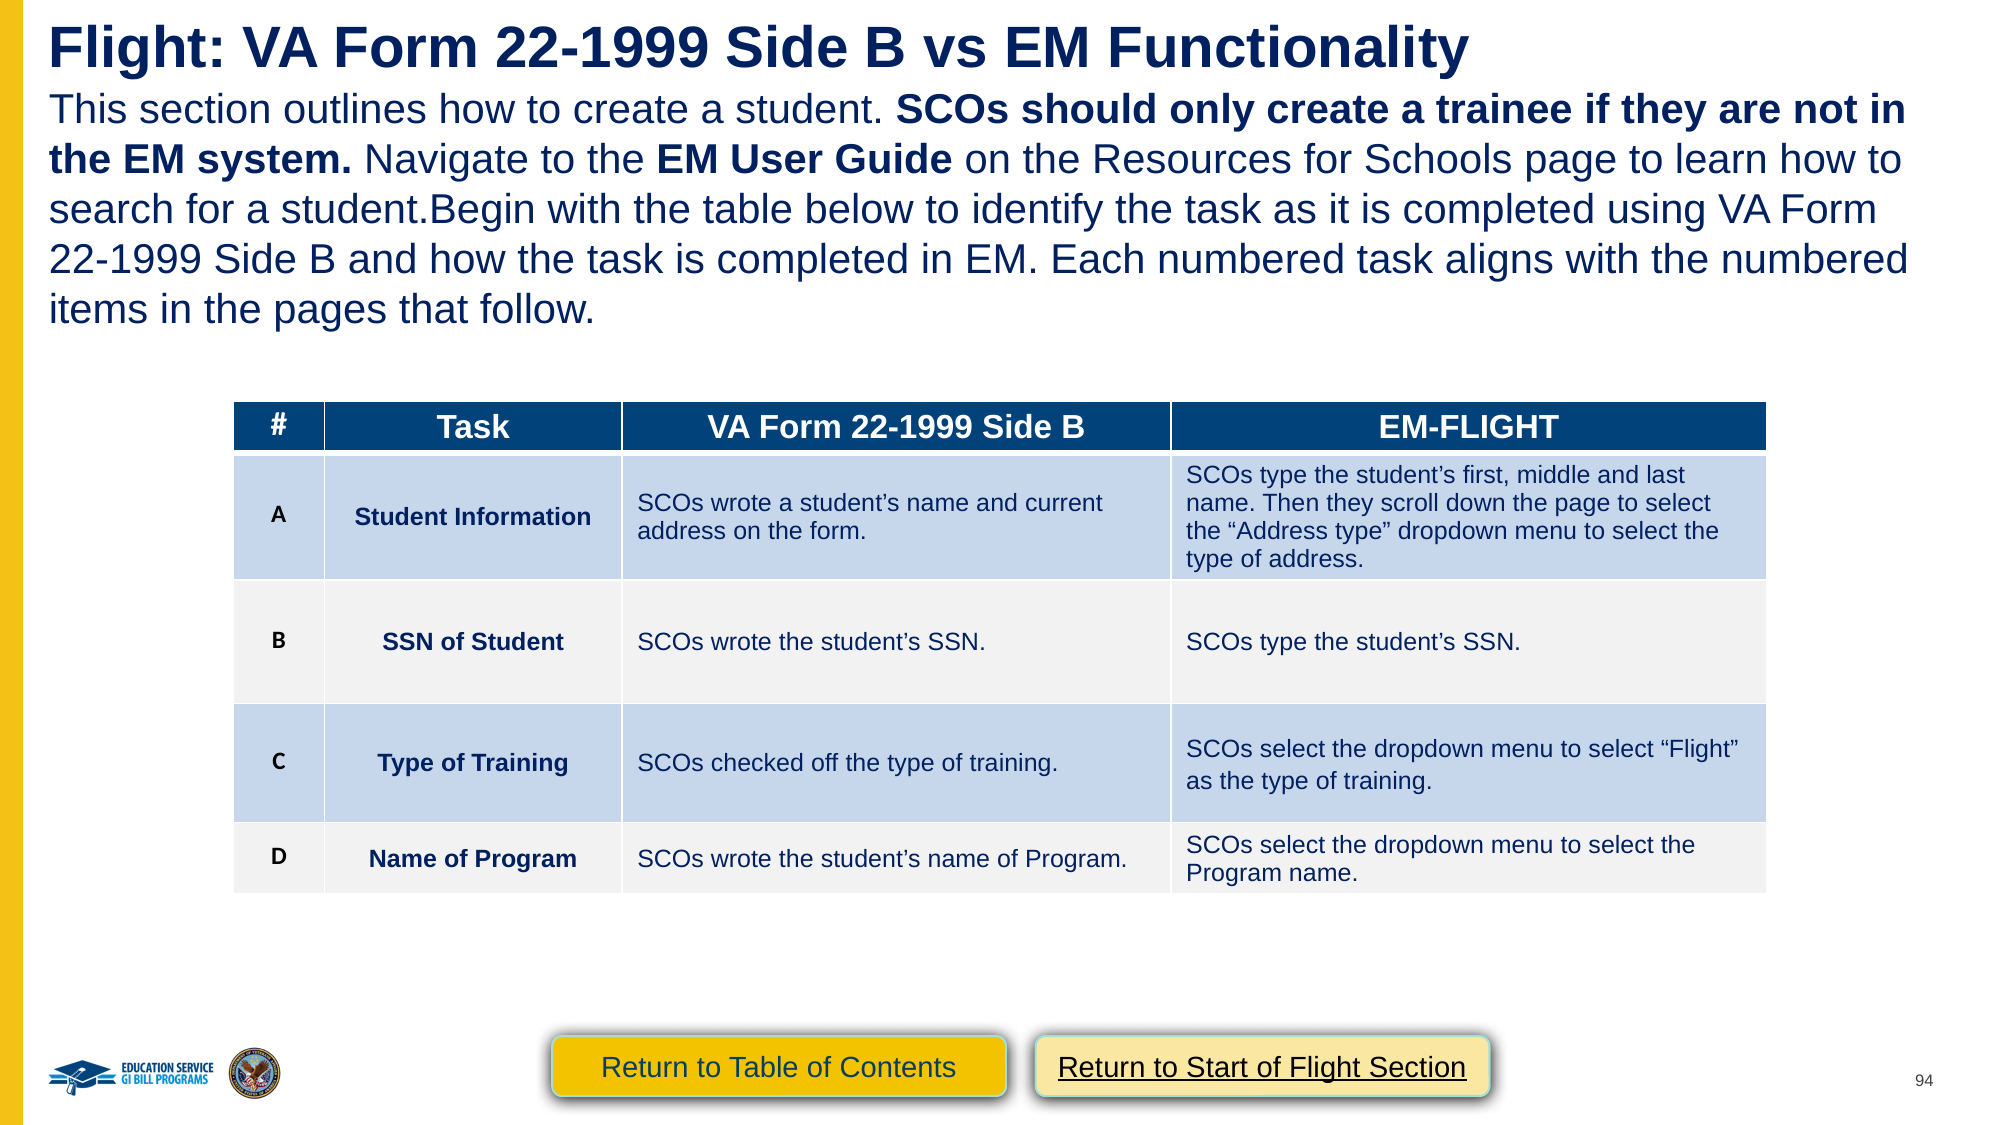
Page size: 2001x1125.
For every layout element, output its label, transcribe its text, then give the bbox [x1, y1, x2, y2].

text_box Return to Table of Contents [551, 1035, 1008, 1098]
text_box This section outlines how to create a student. SCOs should only create a trainee if they are not in the EM system. Navigate to the EM User Guide on the Resources for Schools page to learn how to search for a student.Begin with the table below to identify the task as it is completed using VA Form 22-1999 Side B and how the task is completed in EM. Each numbered task aligns with the numbered items in the pages that follow. [48, 82, 1929, 230]
text_box Return to Start of Flight Section [1034, 1035, 1491, 1098]
table_cell SCOs type the student’s SSN. [1172, 581, 1766, 703]
table_cell A [234, 456, 324, 579]
table_cell Student Information [325, 456, 621, 579]
table_cell SCOs type the student’s first, middle and last name. Then they scroll down the page to select the “Address type” dropdown menu to select the type of address. [1172, 456, 1766, 579]
table_cell B [234, 581, 324, 703]
text_box [0, 0, 22, 1125]
title Flight: VA Form 22-1999 Side B vs EM Functionality [48, 22, 1668, 82]
table_cell Type of Training [325, 704, 621, 822]
table_cell SCOs checked off the type of training. [623, 704, 1170, 822]
table_cell SCOs wrote the student’s SSN. [623, 581, 1170, 703]
table_cell SCOs wrote the student’s name of Program. [623, 823, 1170, 893]
picture [39, 1044, 290, 1104]
table_cell D [234, 823, 324, 893]
table_cell SCOs select the dropdown menu to select the Program name. [1172, 823, 1766, 893]
table_cell SCOs wrote a student’s name and current address on the form. [623, 456, 1170, 579]
table_header EM-FLIGHT [1172, 402, 1766, 450]
table_cell SSN of Student [325, 581, 621, 703]
table_header Task [325, 402, 621, 450]
table_header VA Form 22-1999 Side B [623, 402, 1170, 450]
table_cell Name of Program [325, 823, 621, 893]
table_cell C [234, 704, 324, 822]
table_header # [234, 402, 324, 450]
table_cell SCOs select the dropdown menu to select “Flight” as the type of training. [1172, 704, 1766, 822]
